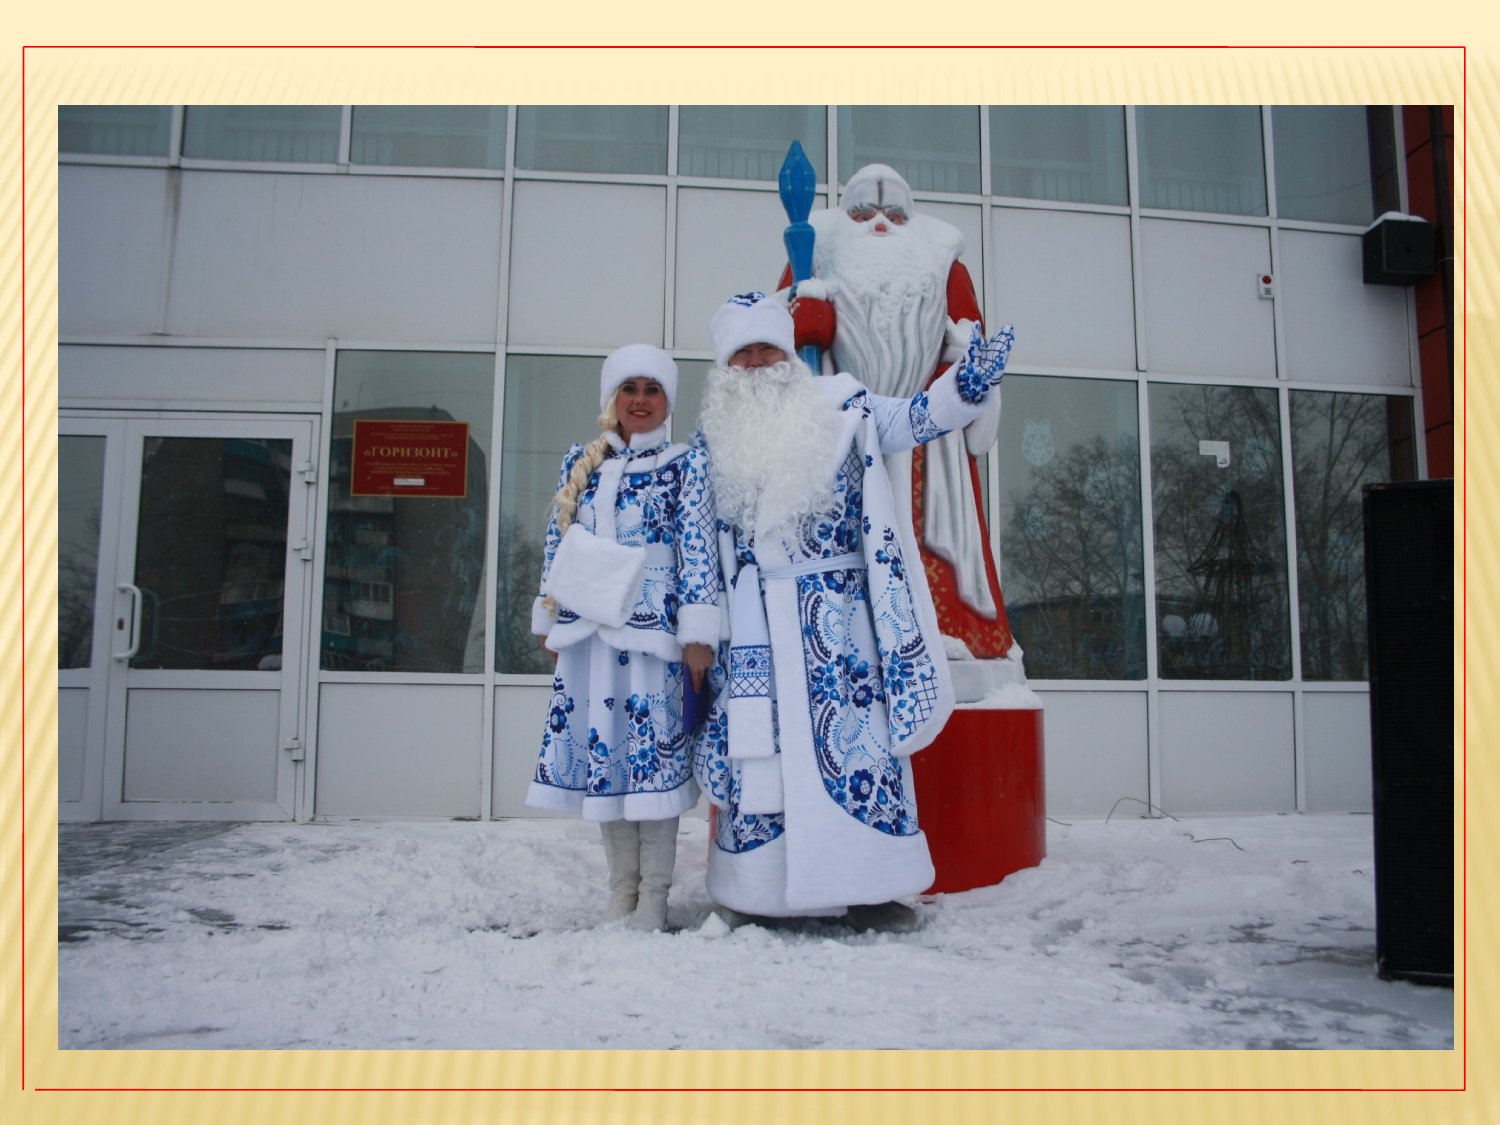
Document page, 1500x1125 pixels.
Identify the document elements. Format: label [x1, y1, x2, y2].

picture [58, 105, 1454, 1050]
